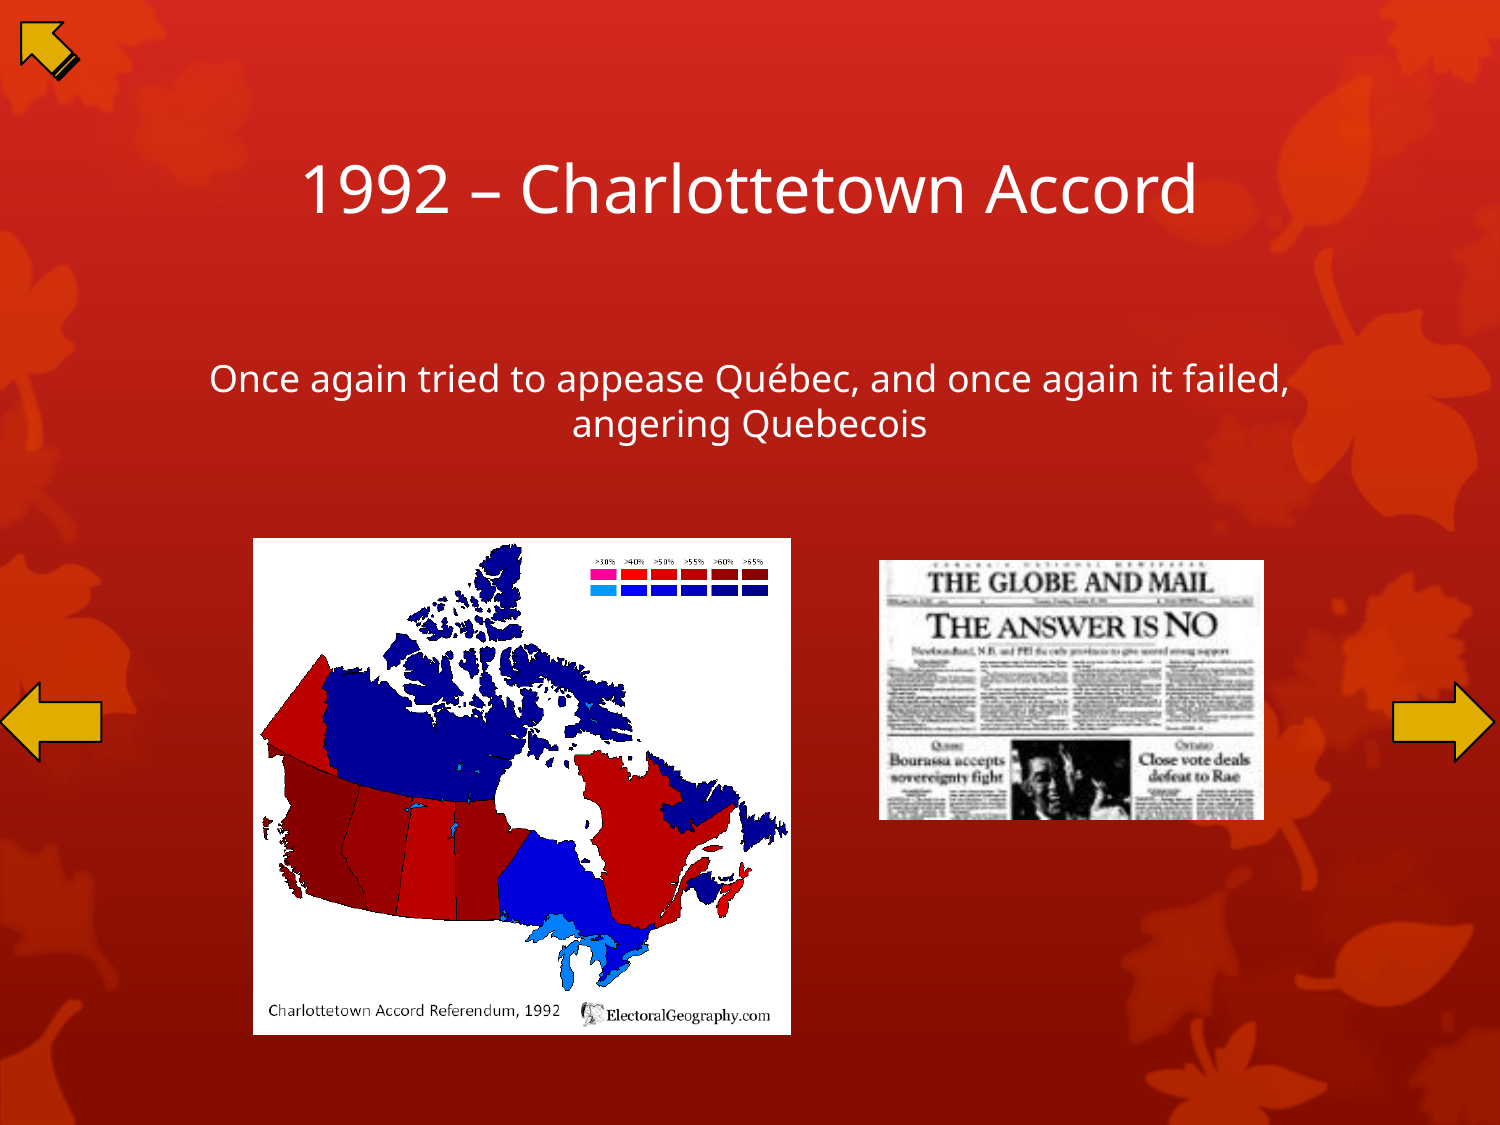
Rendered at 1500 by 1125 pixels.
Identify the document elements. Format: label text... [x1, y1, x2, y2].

title 1992 – Charlottetown Accord [165, 110, 1335, 263]
text_box [19, 20, 81, 82]
text_box [0, 680, 103, 764]
picture [879, 559, 1264, 821]
text_box [1391, 680, 1496, 764]
picture [253, 538, 791, 1035]
list Once again tried to appease Québec, and once again it failed, angering Quebecois [165, 296, 1335, 504]
